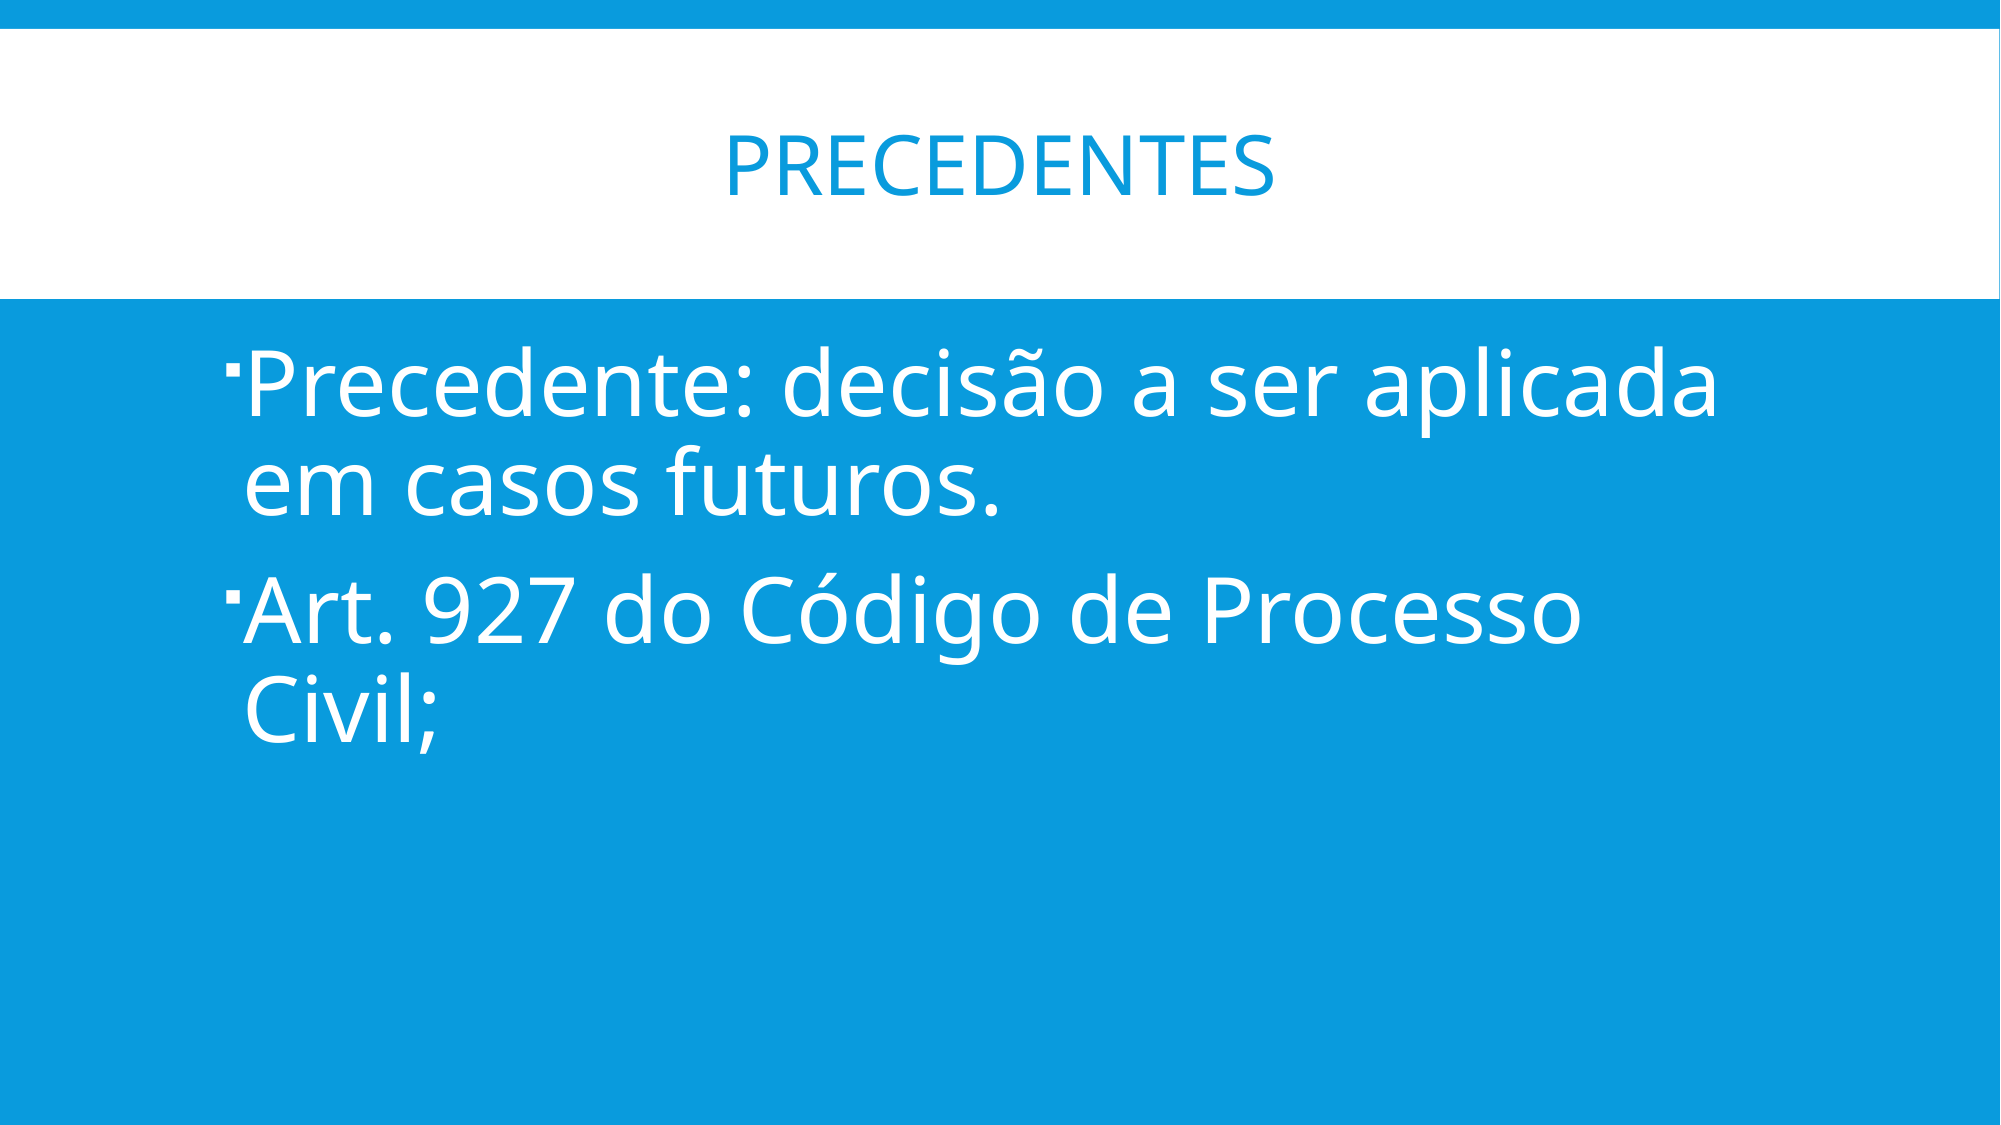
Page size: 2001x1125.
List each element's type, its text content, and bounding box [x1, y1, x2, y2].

list Precedente: decisão a ser aplicada em casos futuros. Art. 927 do Código de Processo Civil; [197, 329, 1803, 1020]
title Precedentes [197, 46, 1803, 295]
